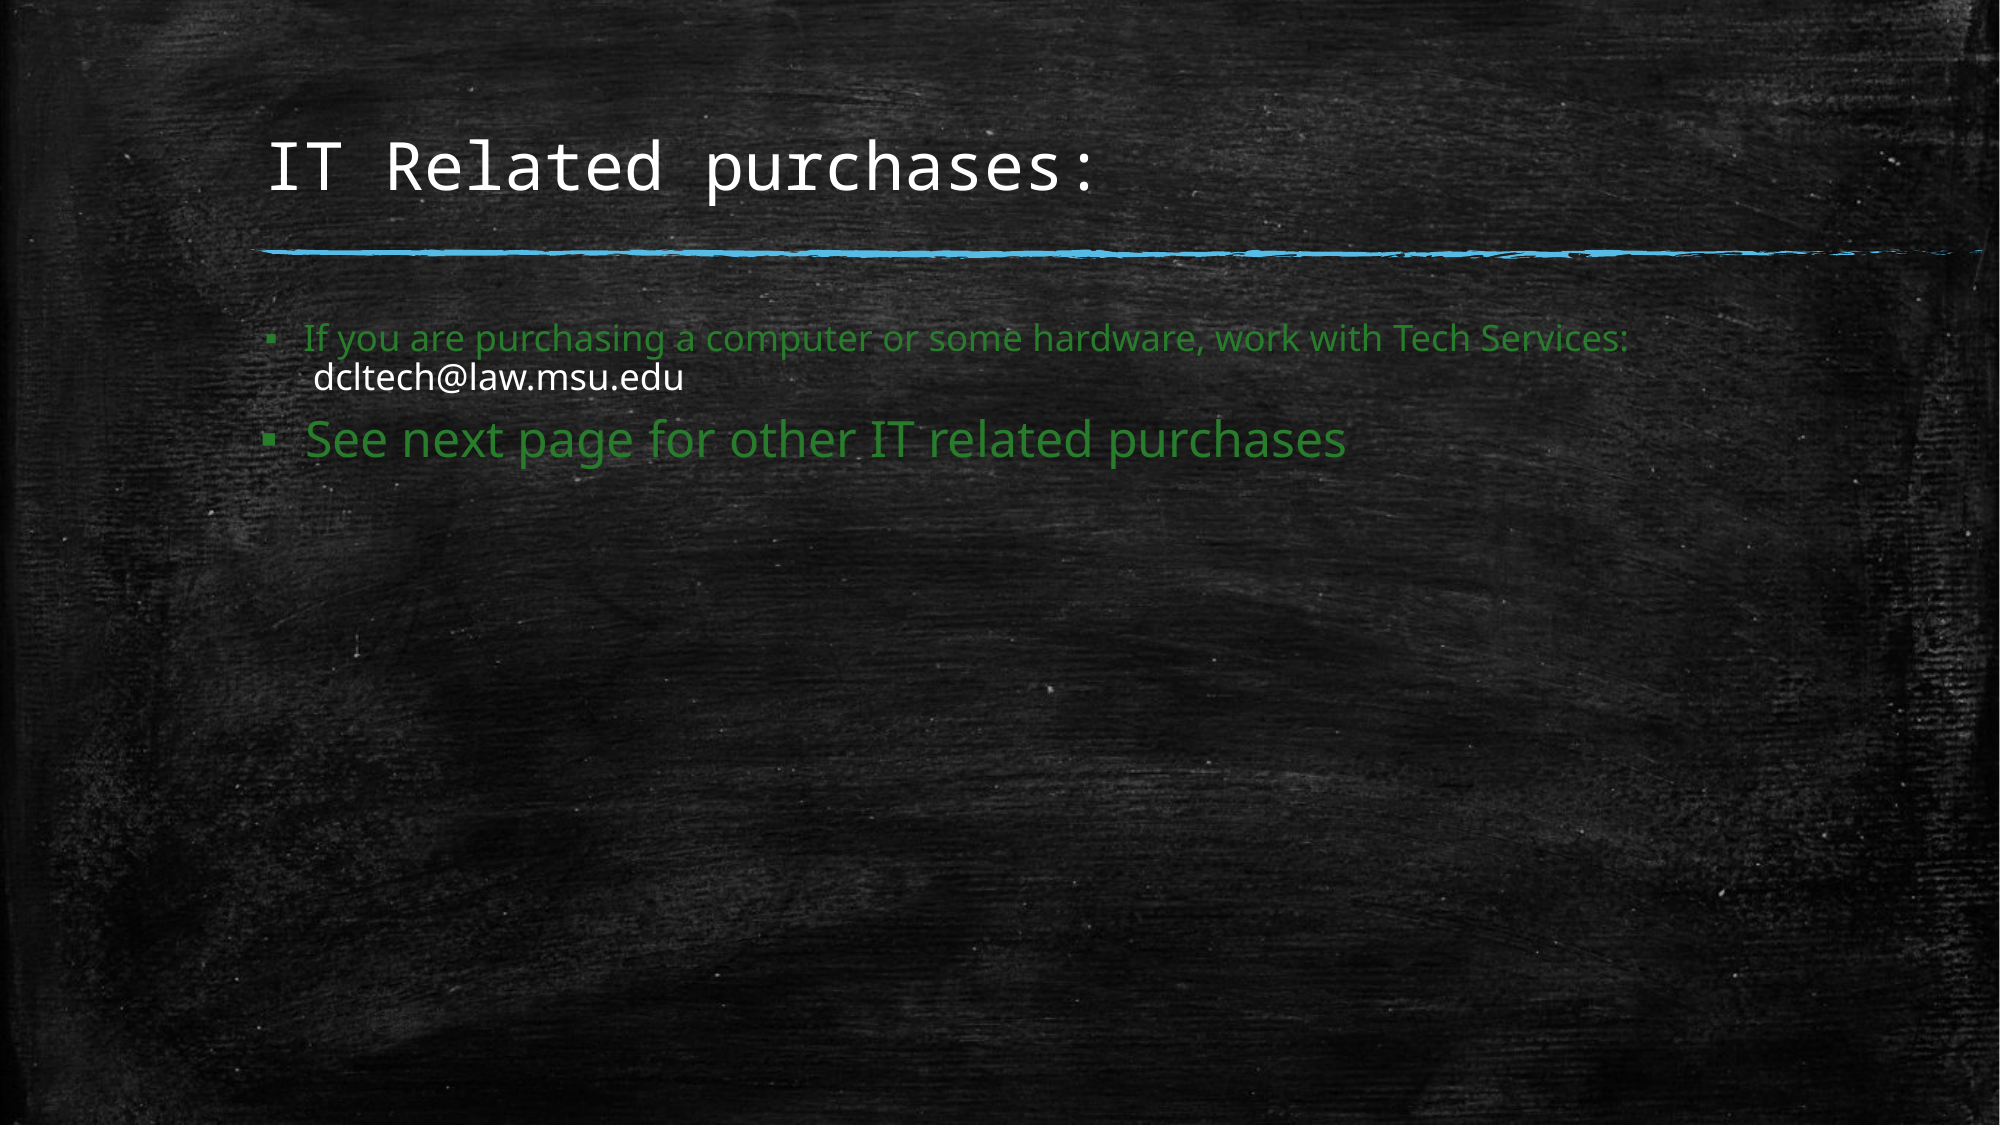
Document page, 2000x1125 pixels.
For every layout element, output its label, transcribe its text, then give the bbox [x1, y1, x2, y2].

title IT Related purchases: [249, 45, 1930, 213]
list If you are purchasing a computer or some hardware, work with Tech Services: dcltech@law.msu.edu [249, 312, 1750, 407]
text_box See next page for other IT related purchases [244, 406, 1745, 477]
